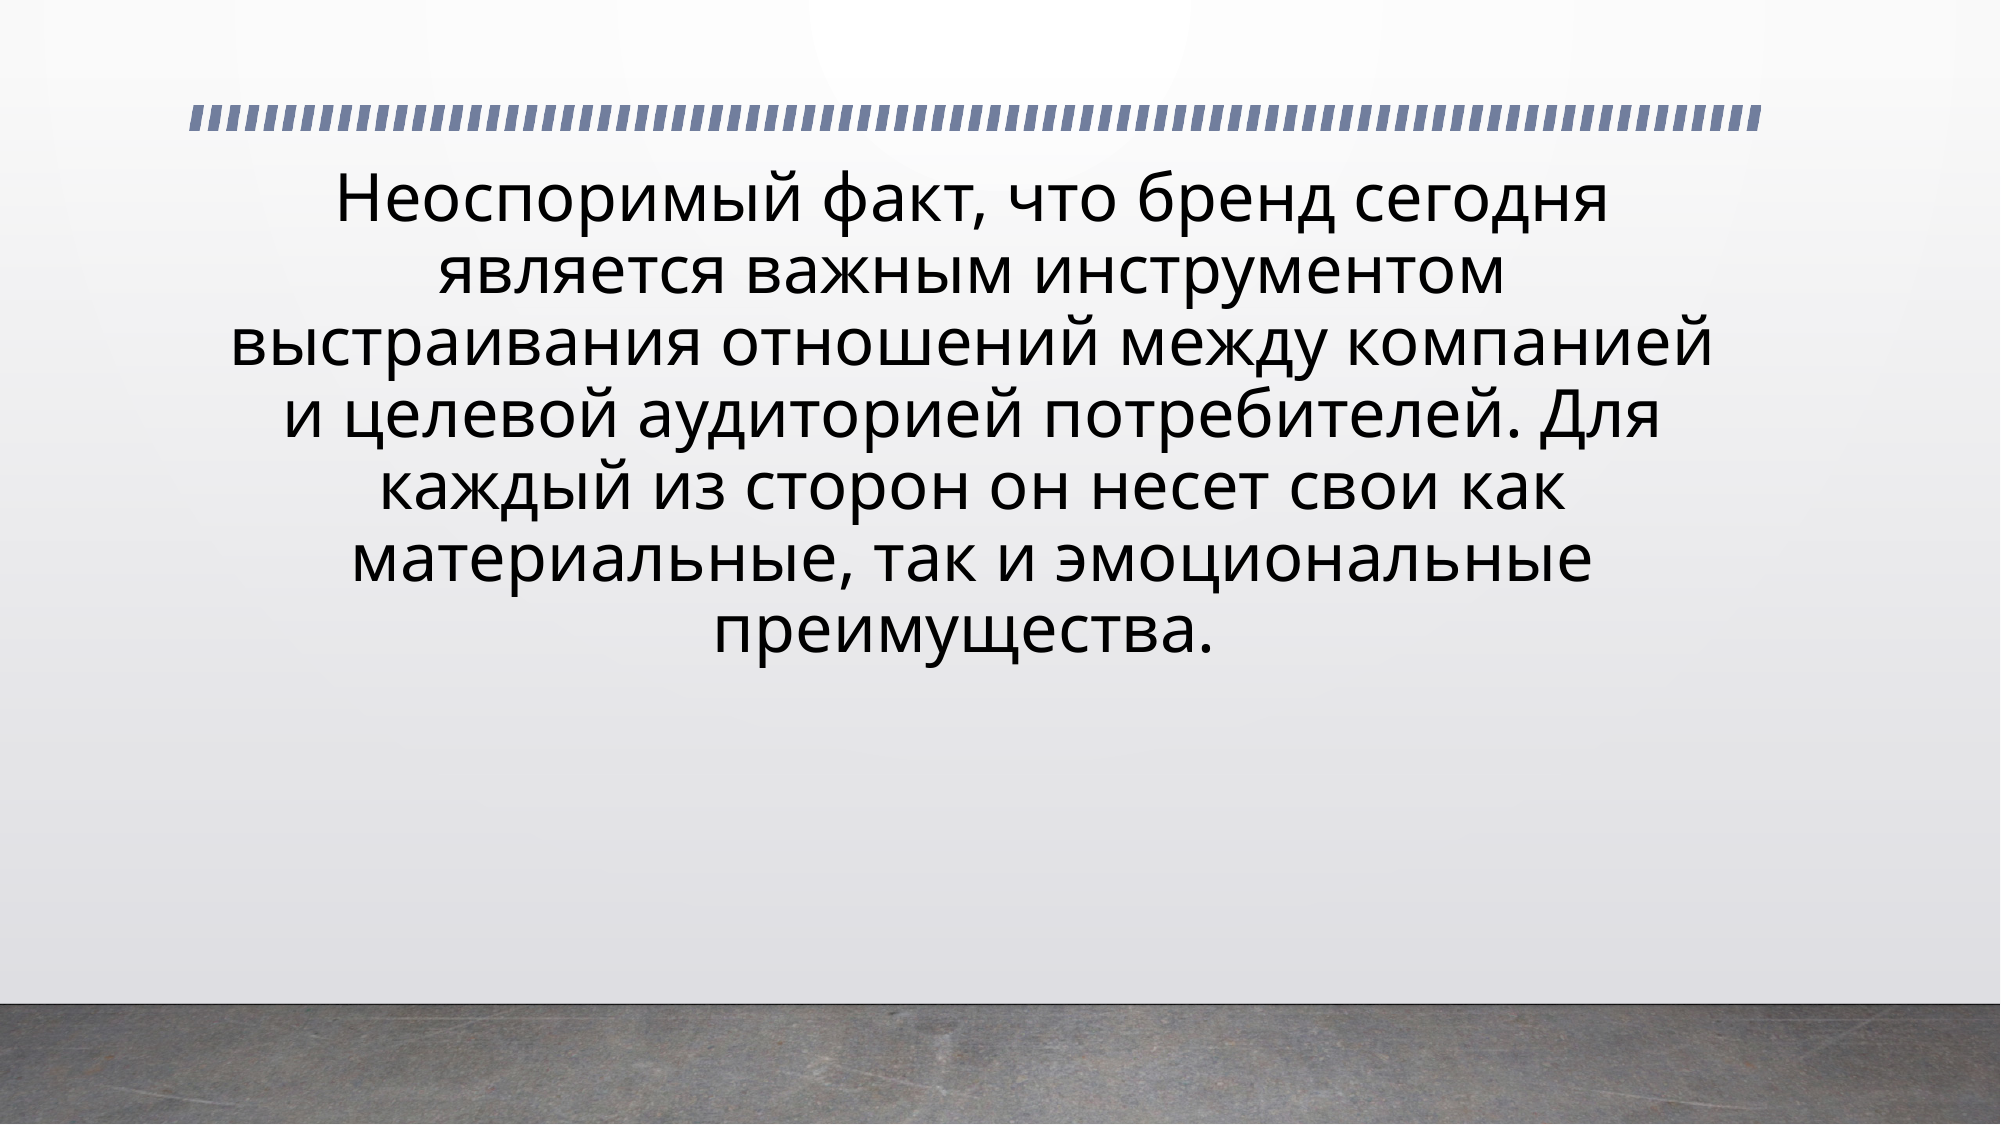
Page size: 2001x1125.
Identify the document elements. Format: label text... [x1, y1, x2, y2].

picture [0, 1004, 2000, 1124]
title Неоспоримый факт, что бренд сегодня является важным инструментом выстраивания отношений между компанией и целевой аудиторией потребителей. Для каждый из сторон он несет свои как материальные, так и эмоциональные преимущества. [185, 156, 1761, 877]
